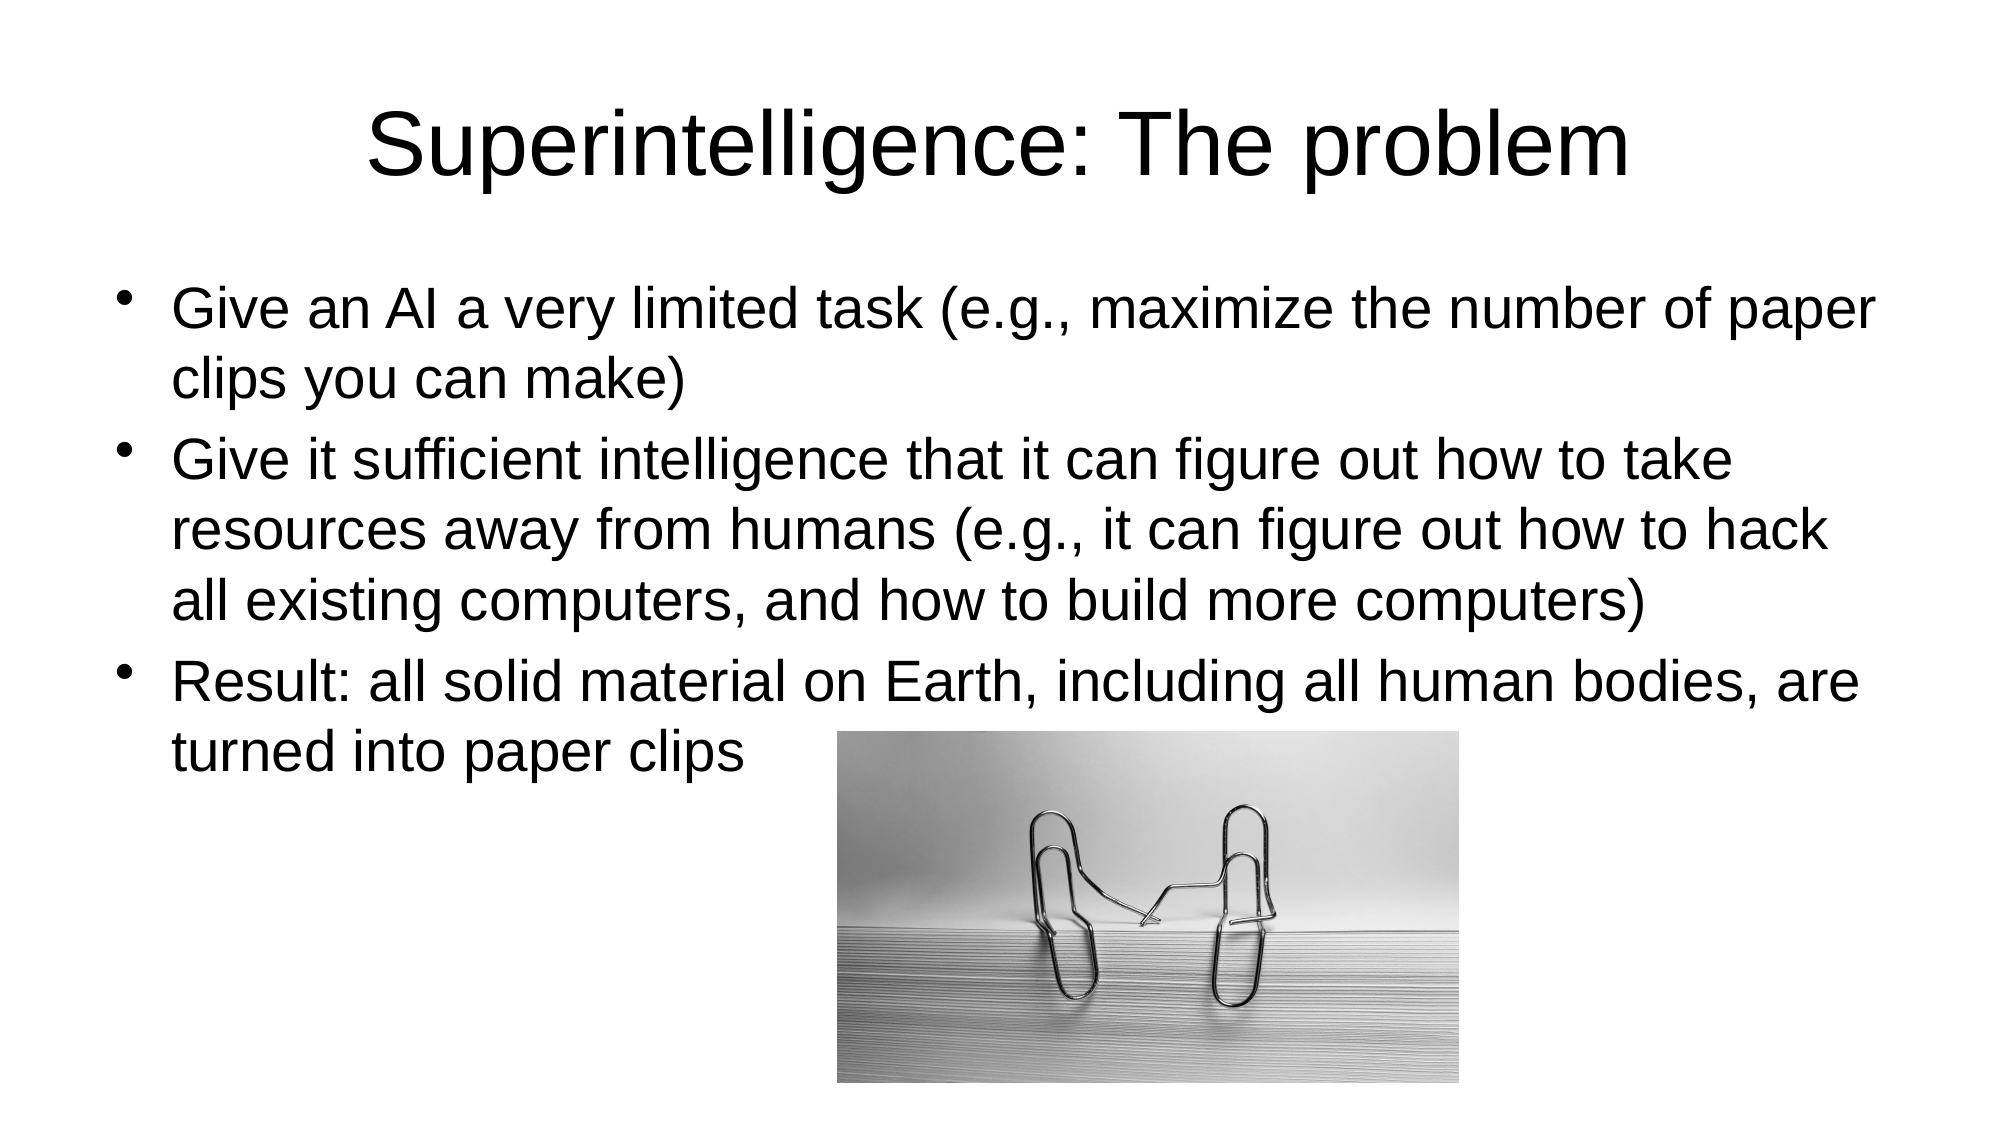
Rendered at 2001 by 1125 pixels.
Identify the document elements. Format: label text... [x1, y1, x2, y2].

picture [837, 731, 1460, 1083]
list Give an AI a very limited task (e.g., maximize the number of paper clips you can make) Give it sufficient intelligence that it can figure out how to take resources away from humans (e.g., it can figure out how to hack all existing computers, and how to build more computers) Result: all solid material on Earth, including all human bodies, are turned into paper clips [99, 262, 1901, 801]
title Superintelligence: The problem [99, 44, 1901, 233]
